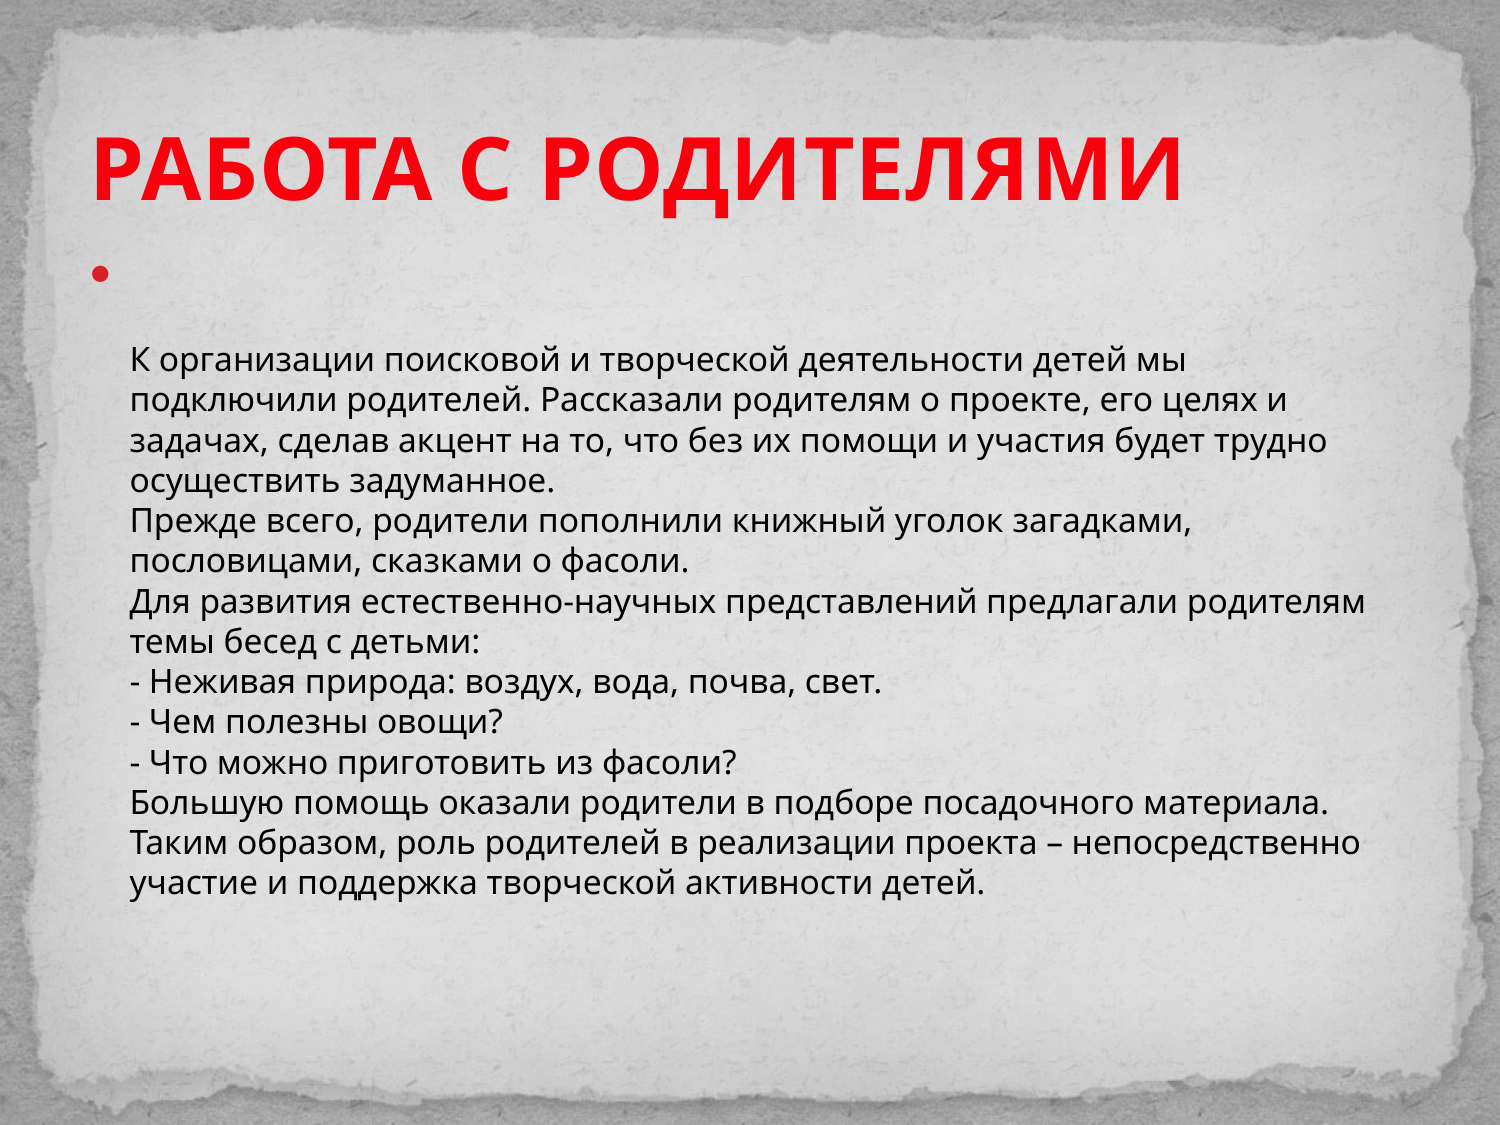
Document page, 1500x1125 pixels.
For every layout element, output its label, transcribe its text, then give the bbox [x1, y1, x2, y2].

list К организации поисковой и творческой деятельности детей мы подключили родителей. Рассказали родителям о проекте, его целях и задачах, сделав акцент на то, что без их помощи и участия будет трудно осуществить задуманное. Прежде всего, родители пополнили книжный уголок загадками, пословицами, сказками о фасоли. Для развития естественно-научных представлений предлагали родителям темы бесед с детьми: - Неживая природа: воздух, вода, почва, свет. - Чем полезны овощи? - Что можно приготовить из фасоли? Большую помощь оказали родители в подборе посадочного материала. Таким образом, роль родителей в реализации проекта – непосредственно участие и поддержка творческой активности детей. [75, 249, 1425, 1000]
title РАБОТА С РОДИТЕЛЯМИ [74, 24, 1425, 225]
